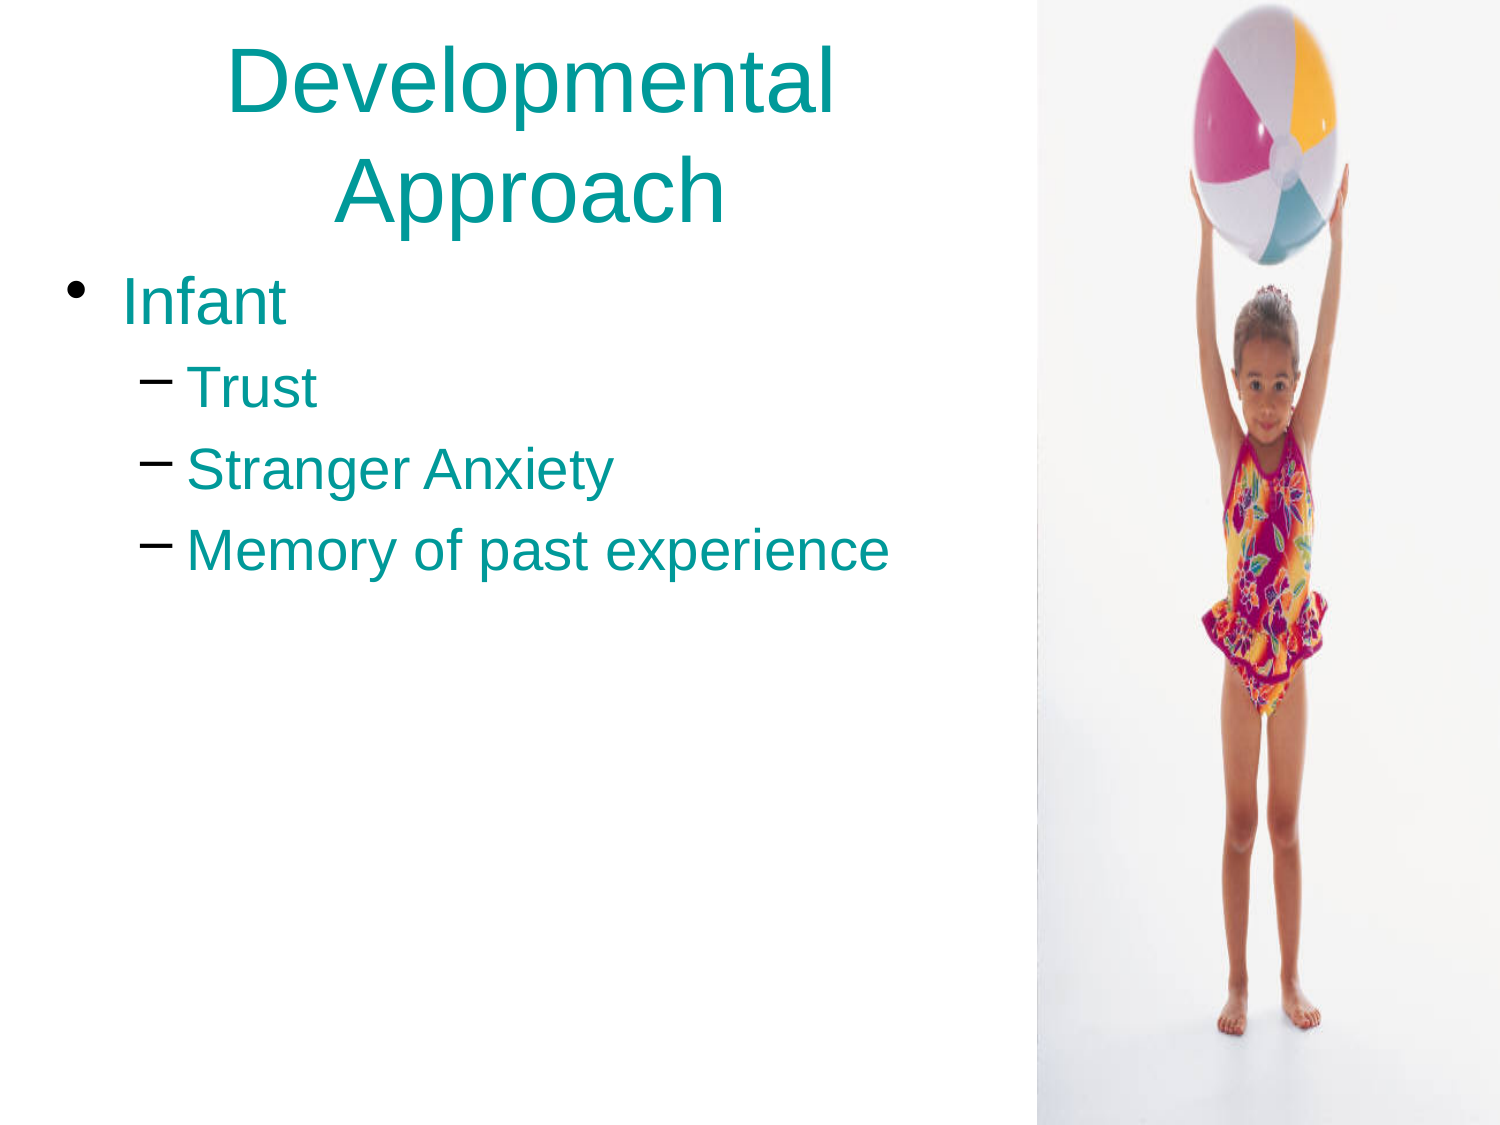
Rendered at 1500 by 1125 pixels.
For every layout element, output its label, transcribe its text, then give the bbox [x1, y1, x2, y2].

picture [1037, 0, 1500, 1125]
list Infant Trust Stranger Anxiety Memory of past experience [49, 249, 1013, 993]
title Developmental Approach [49, 37, 1013, 226]
